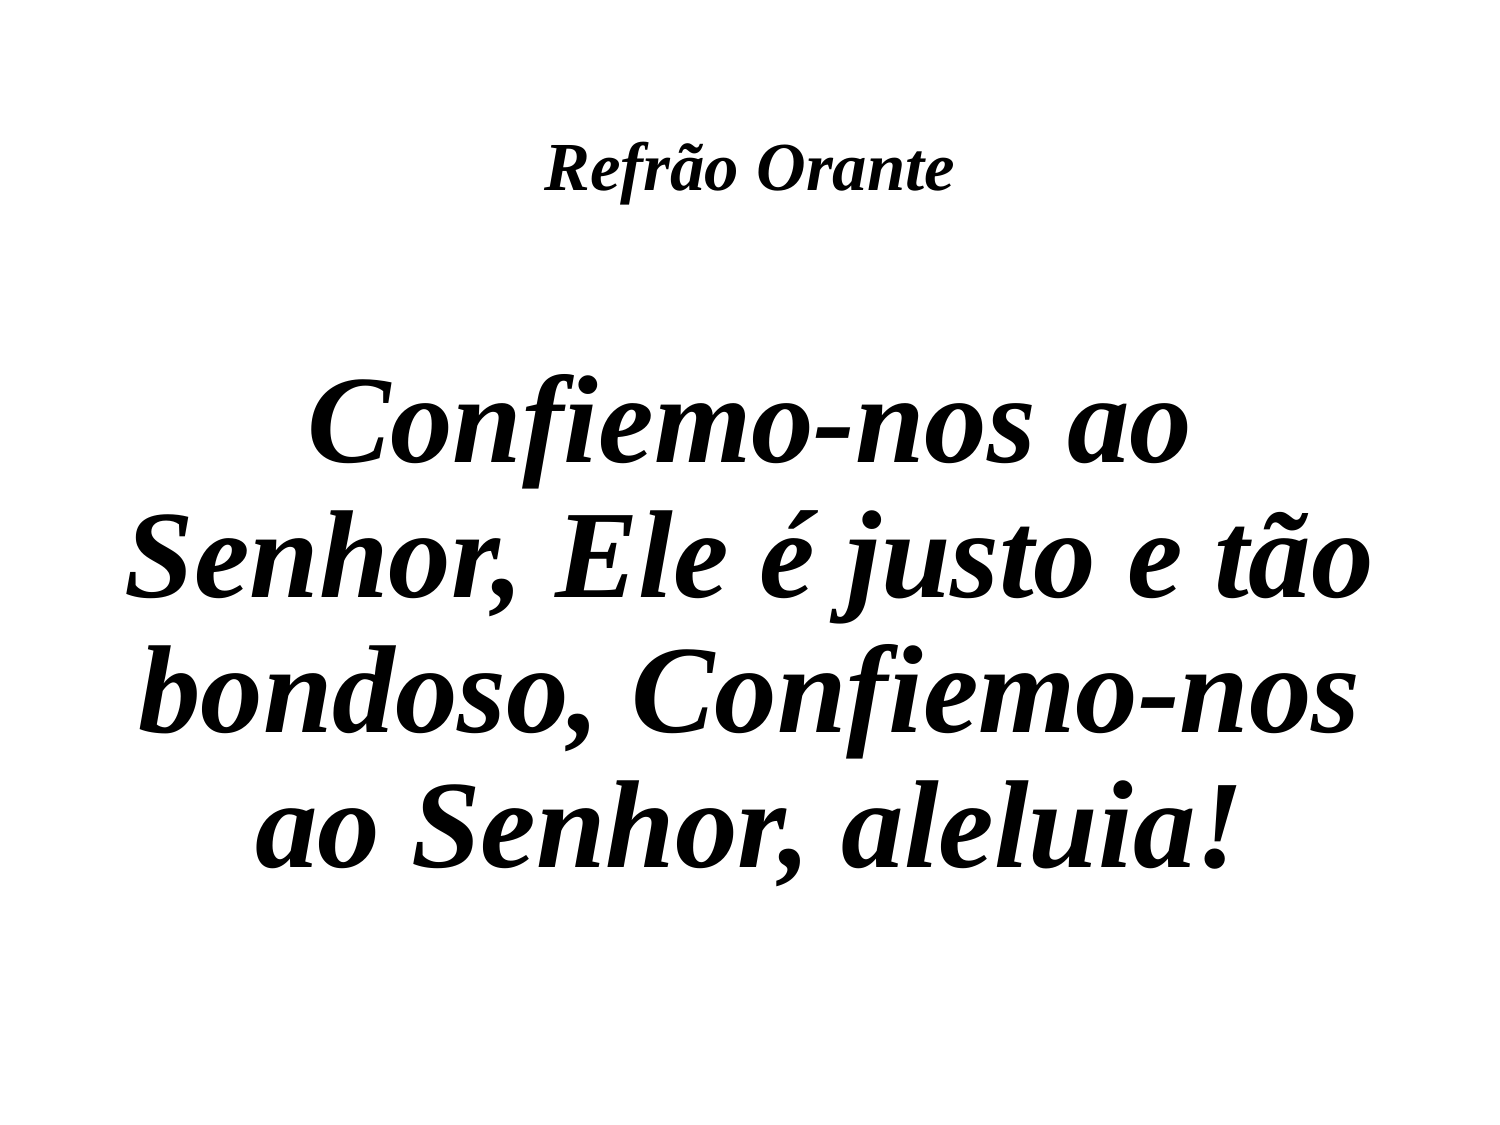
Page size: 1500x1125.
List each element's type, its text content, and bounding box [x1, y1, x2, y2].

title Refrão Orante [103, 59, 1397, 278]
list Confiemo-nos ao Senhor, Ele é justo e tão bondoso, Confiemo-nos ao Senhor, aleluia! [103, 299, 1397, 1014]
